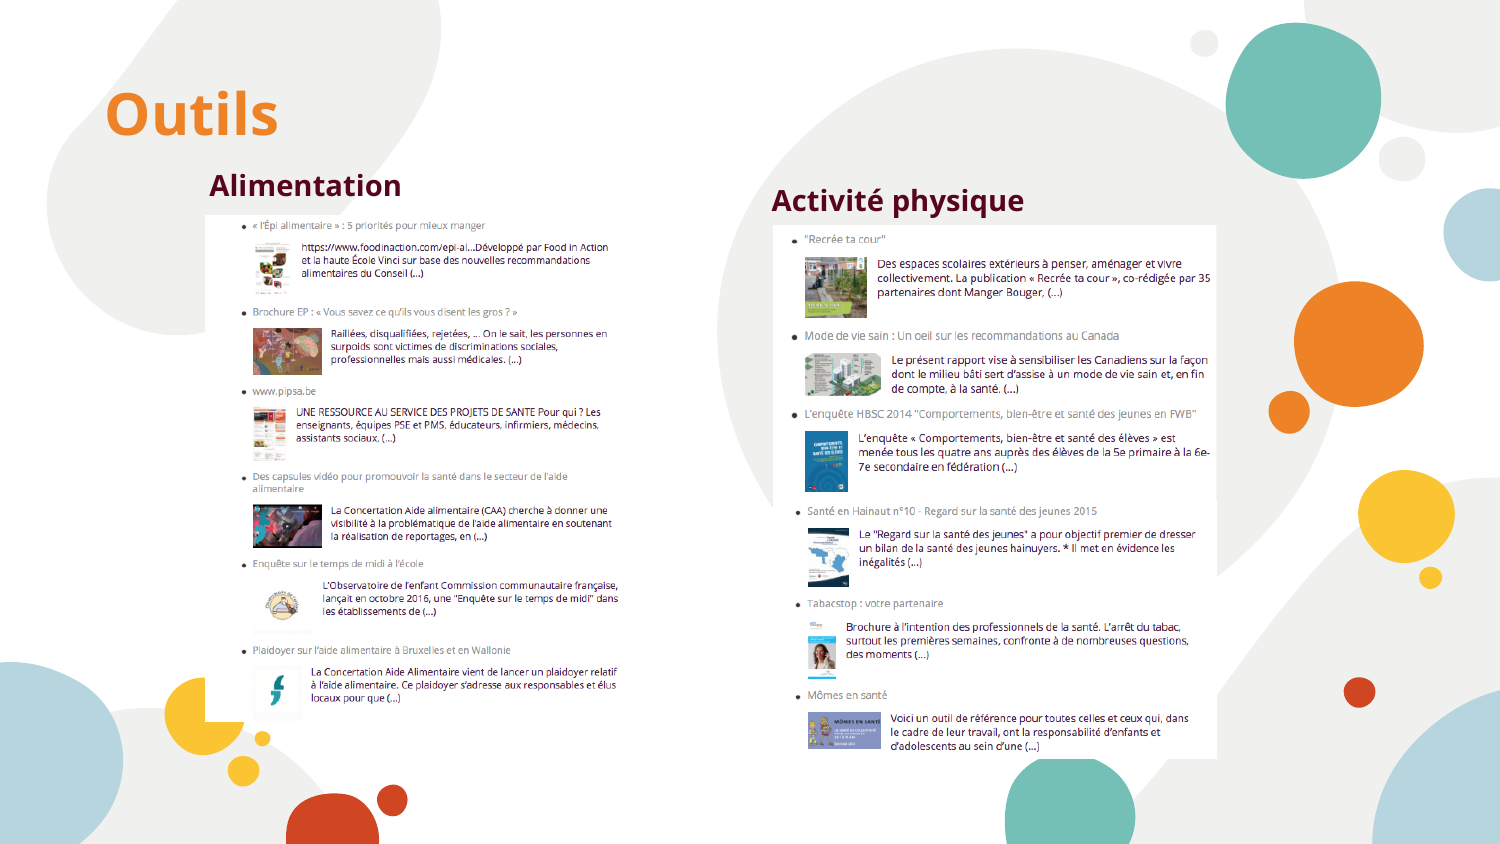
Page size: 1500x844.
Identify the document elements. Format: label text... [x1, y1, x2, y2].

title Outils [104, 42, 1071, 148]
list Alimentation [186, 162, 513, 233]
picture [205, 215, 636, 723]
picture [772, 225, 1217, 759]
text_box Activité physique [756, 175, 1040, 225]
